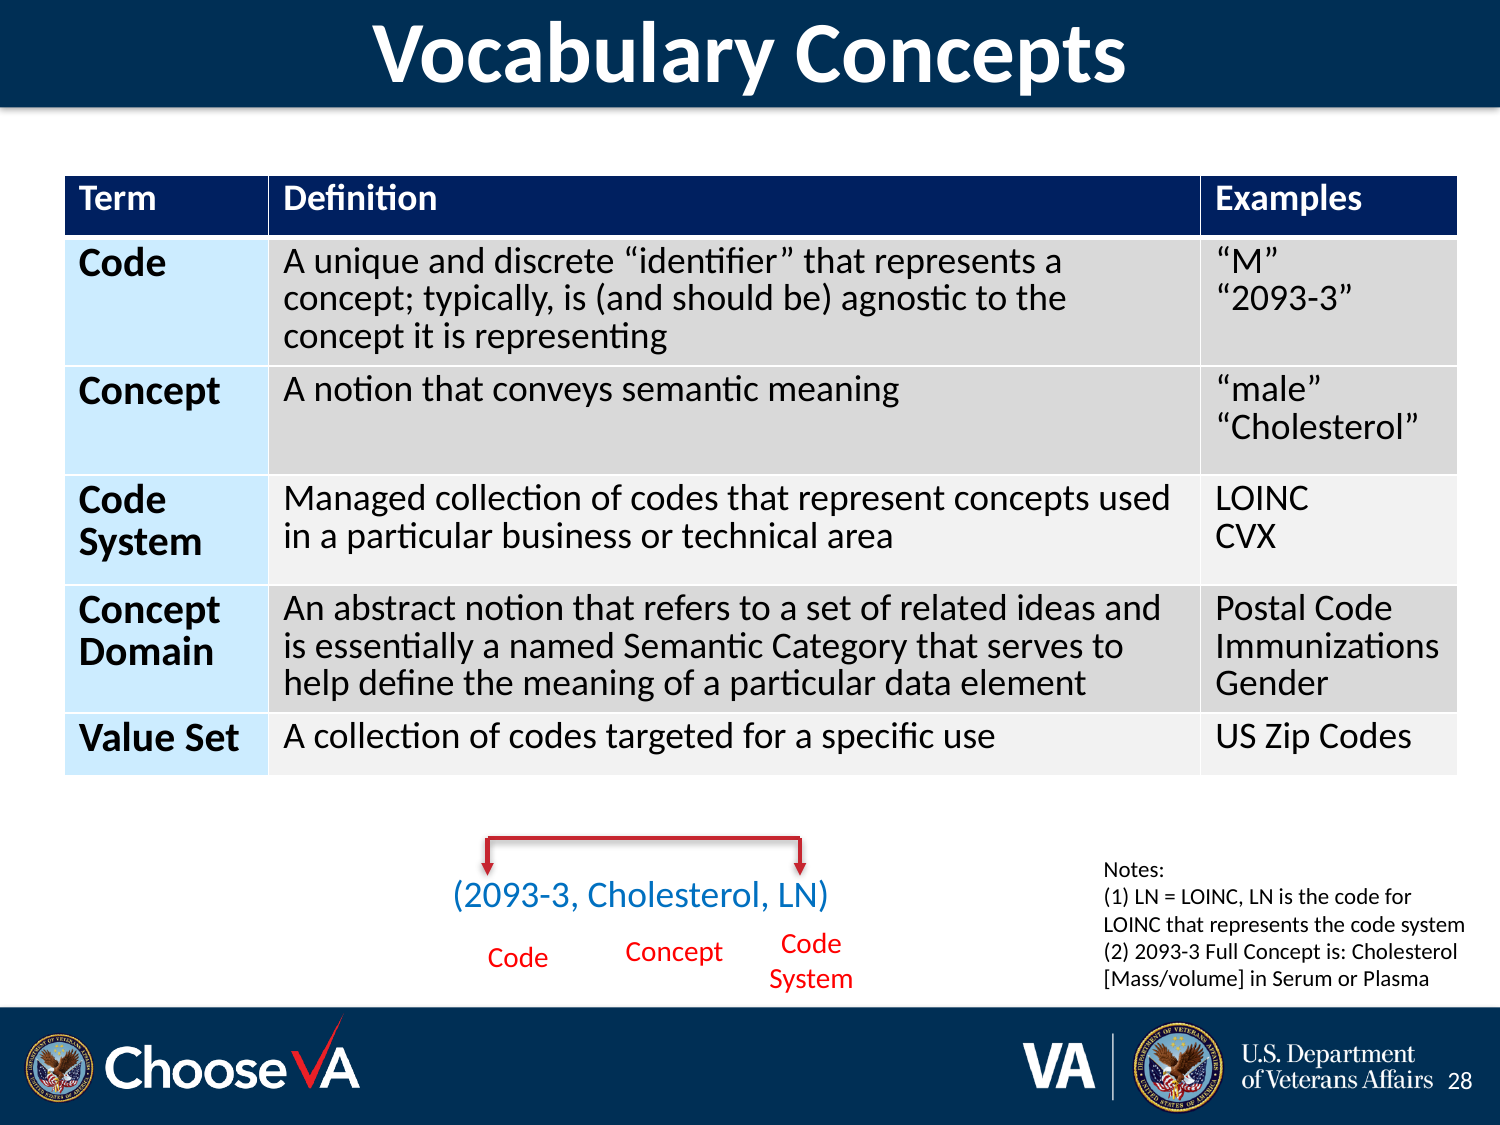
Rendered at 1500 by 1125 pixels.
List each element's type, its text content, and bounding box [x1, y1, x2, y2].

table_cell Concept Domain [65, 586, 268, 712]
table_cell A notion that conveys semantic meaning [269, 367, 1200, 474]
table_header Definition [269, 176, 1200, 235]
picture [1017, 1014, 1438, 1120]
text_box (2093-3, Cholesterol, LN) [437, 863, 863, 923]
table_cell Postal Code Immunizations Gender [1201, 586, 1457, 712]
table_header Term [65, 176, 268, 235]
table_cell A unique and discrete “identifier” that represents a concept; typically, is (and should be) agnostic to the concept it is representing [269, 240, 1200, 365]
table_cell Value Set [65, 714, 268, 775]
table_cell US Zip Codes [1201, 714, 1457, 775]
table_cell LOINC CVX [1201, 476, 1457, 584]
table_cell “M” “2093-3” [1201, 240, 1457, 365]
text_box Concept [610, 925, 742, 976]
text_box Code System [742, 917, 881, 1002]
table_cell An abstract notion that refers to a set of related ideas and is essentially a named Semantic Category that serves to help define the meaning of a particular data element [269, 586, 1200, 712]
table_cell A collection of codes targeted for a specific use [269, 714, 1200, 775]
picture [24, 1012, 360, 1103]
text_box Code [473, 930, 585, 981]
title Vocabulary Concepts [0, 0, 1500, 108]
table_cell Managed collection of codes that represent concepts used in a particular business or technical area [269, 476, 1200, 584]
text_box Notes: (1) LN = LOINC, LN is the code for LOINC that represents the code system (2) 2093-3 Full Concept is: Cholesterol [Mass/volume] in Serum or Plasma [1088, 846, 1488, 999]
table_header Examples [1201, 176, 1457, 235]
table_cell “male” “Cholesterol” [1201, 367, 1457, 474]
table_cell Code [65, 240, 268, 365]
table_cell Concept [65, 367, 268, 474]
table_cell Code System [65, 476, 268, 584]
slide_number 28 [1425, 1049, 1489, 1110]
